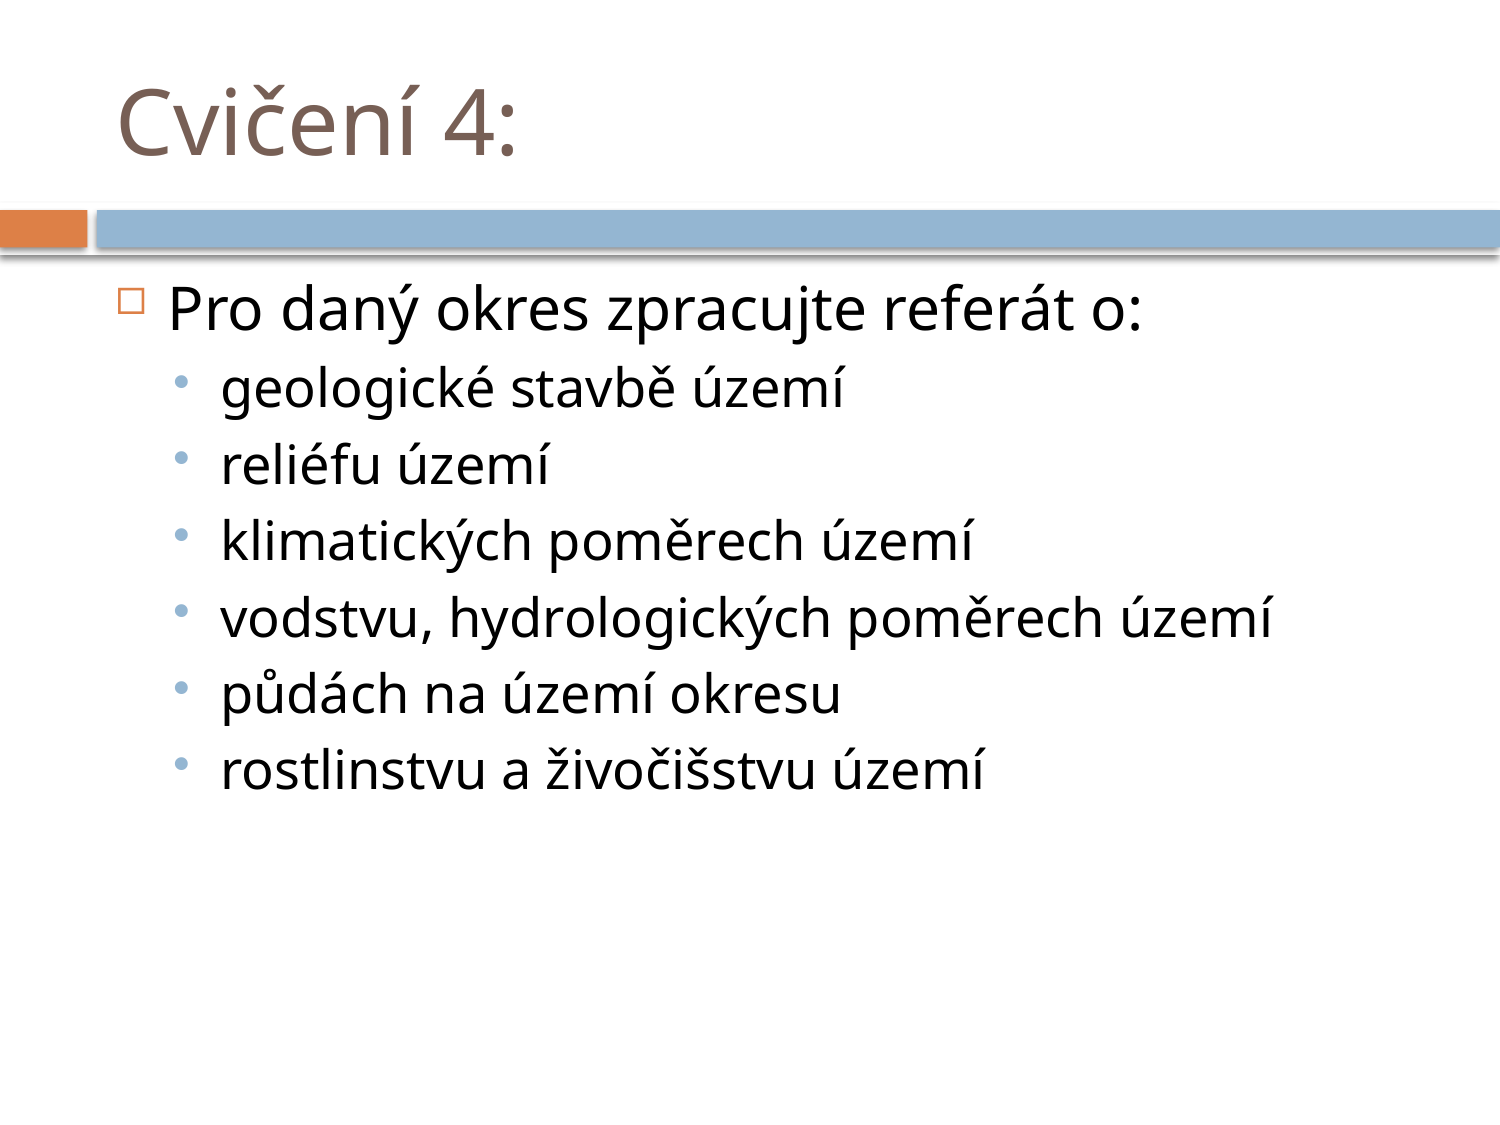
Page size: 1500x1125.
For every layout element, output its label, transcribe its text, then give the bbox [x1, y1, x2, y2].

title Cvičení 4: [100, 37, 1438, 200]
list Pro daný okres zpracujte referát o: geologické stavbě území reliéfu území klimatických poměrech území vodstvu, hydrologických poměrech území půdách na území okresu rostlinstvu a živočišstvu území [100, 262, 1438, 1000]
